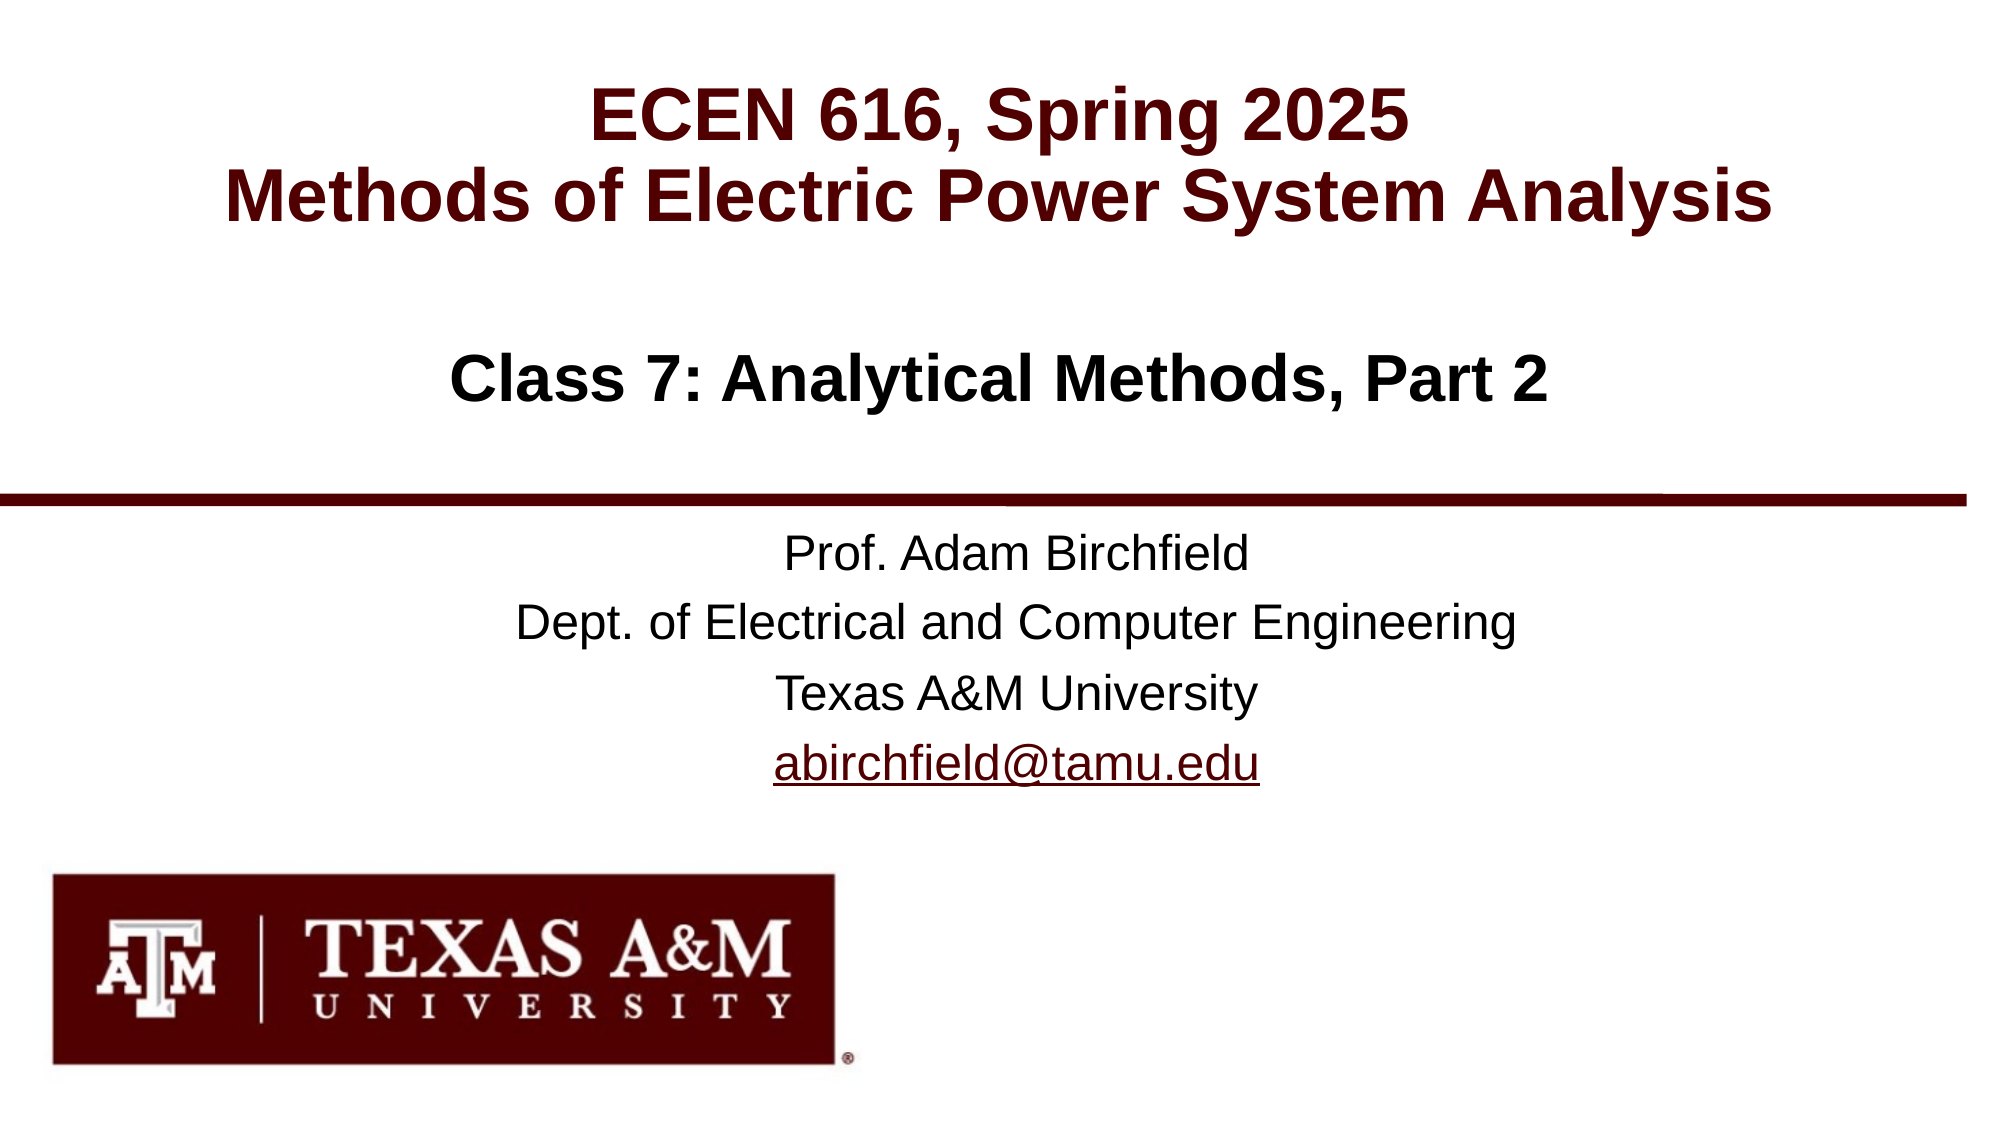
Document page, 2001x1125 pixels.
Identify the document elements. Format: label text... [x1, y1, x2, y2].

title ECEN 616, Spring 2025 Methods of Electric Power System Analysis [149, 37, 1851, 276]
list Class 7: Analytical Methods, Part 2 [149, 299, 1851, 451]
subtitle Prof. Adam Birchfield Dept. of Electrical and Computer Engineering Texas A&M University abirchfield@tamu.edu [316, 512, 1717, 801]
picture [37, 849, 863, 1083]
